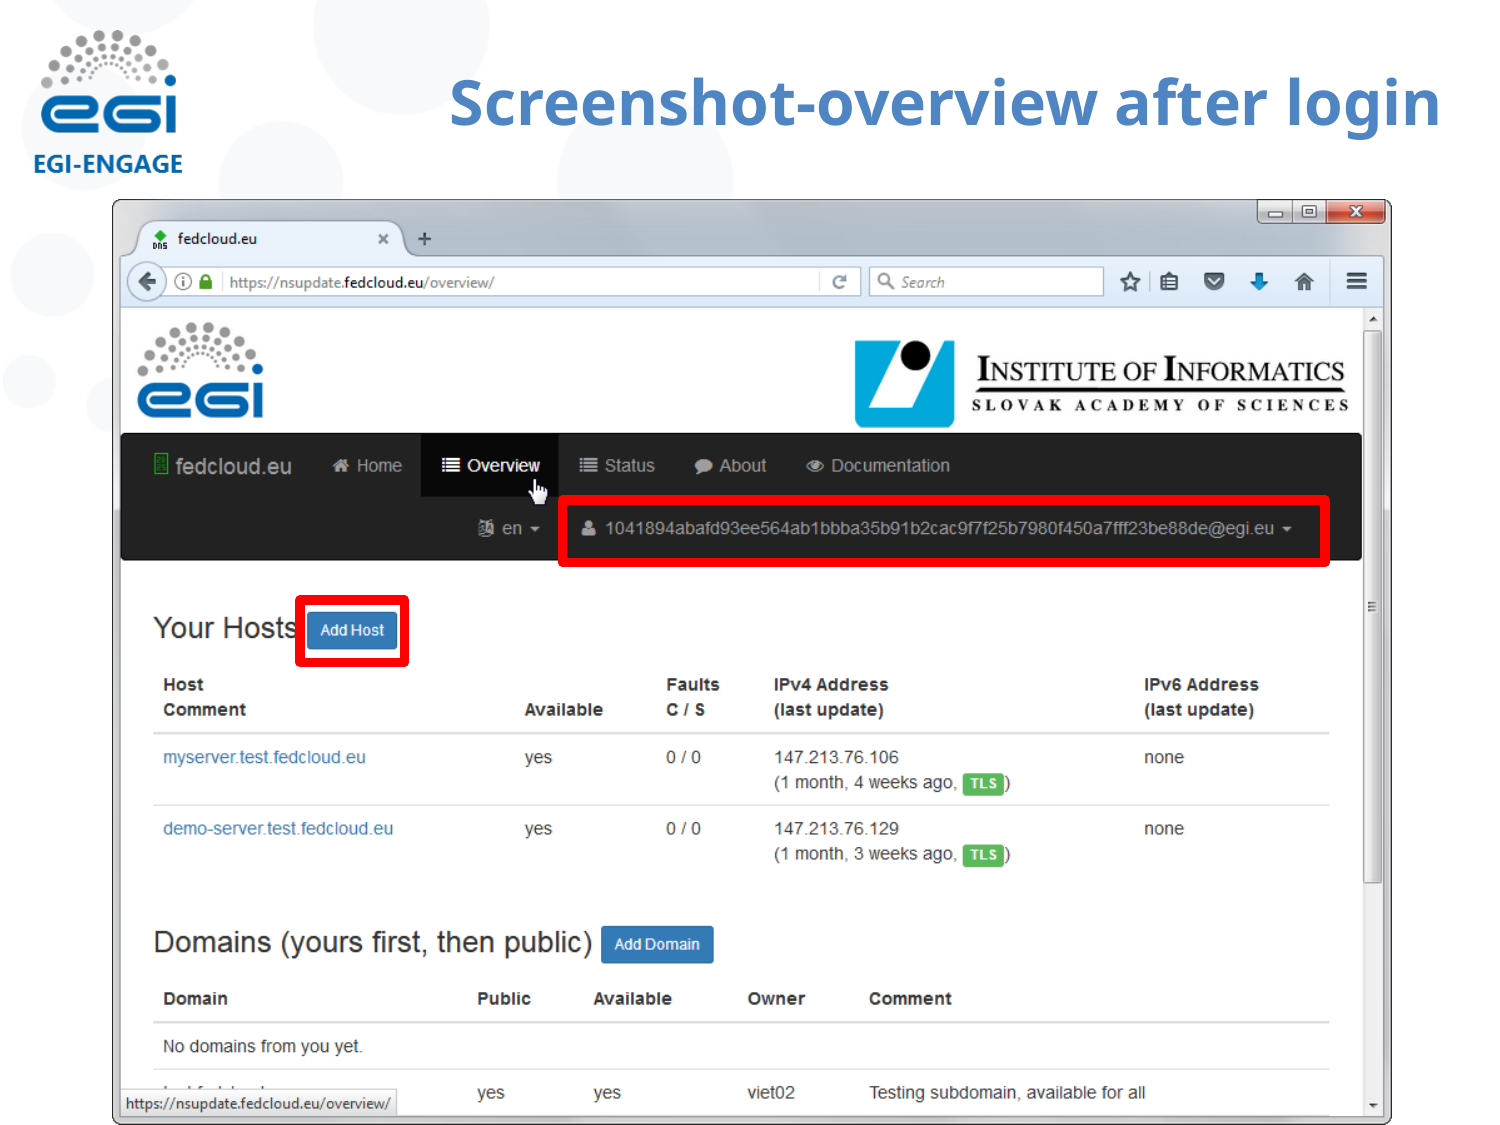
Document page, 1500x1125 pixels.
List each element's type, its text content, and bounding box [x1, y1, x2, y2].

title Screenshot-overview after login [253, 30, 1459, 171]
picture [3, 0, 1392, 1125]
